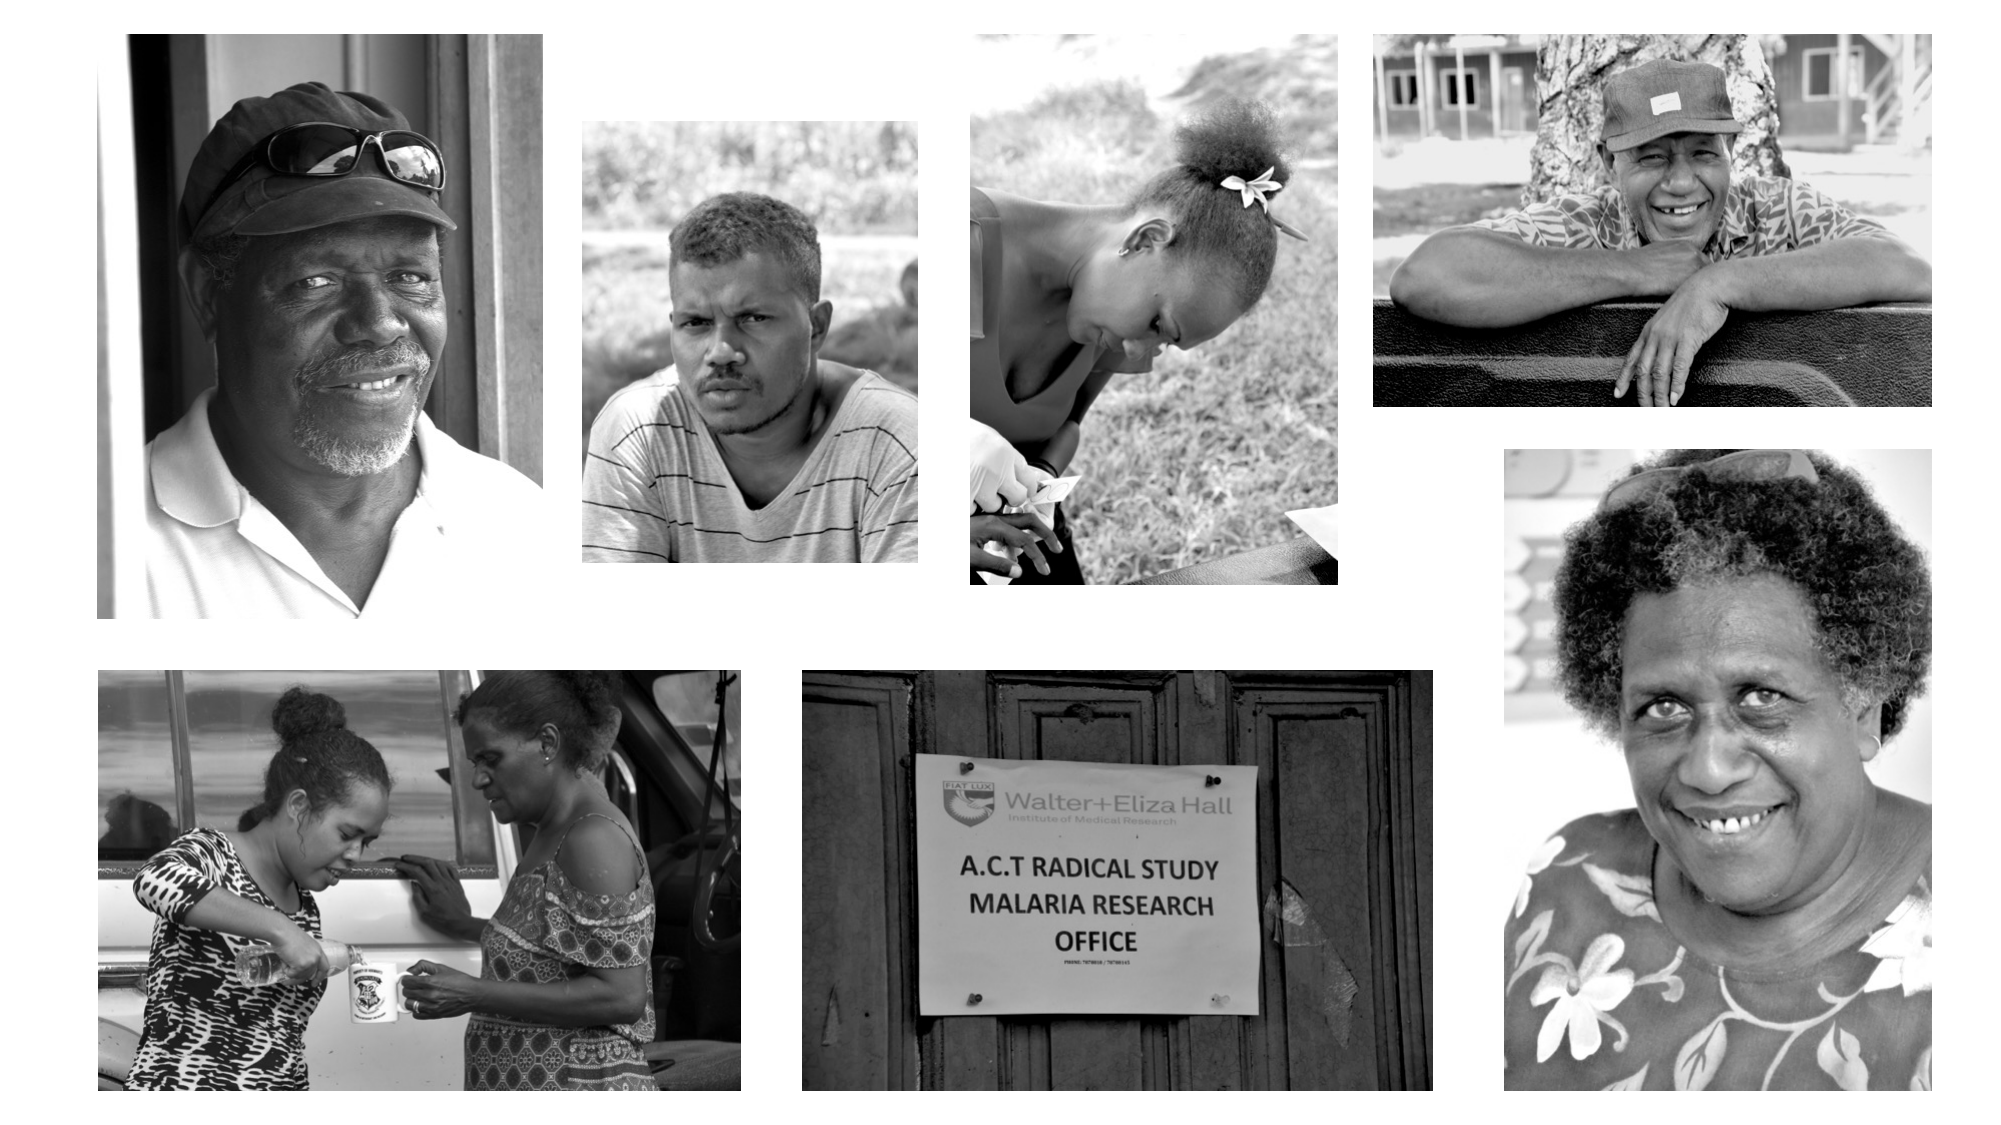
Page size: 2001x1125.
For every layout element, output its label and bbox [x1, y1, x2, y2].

picture [1504, 449, 1932, 1091]
picture [802, 670, 1433, 1091]
picture [98, 670, 741, 1091]
footer [662, 1042, 1338, 1103]
picture [970, 34, 1338, 585]
picture [1372, 34, 1932, 407]
picture [97, 34, 543, 619]
picture [582, 121, 918, 563]
